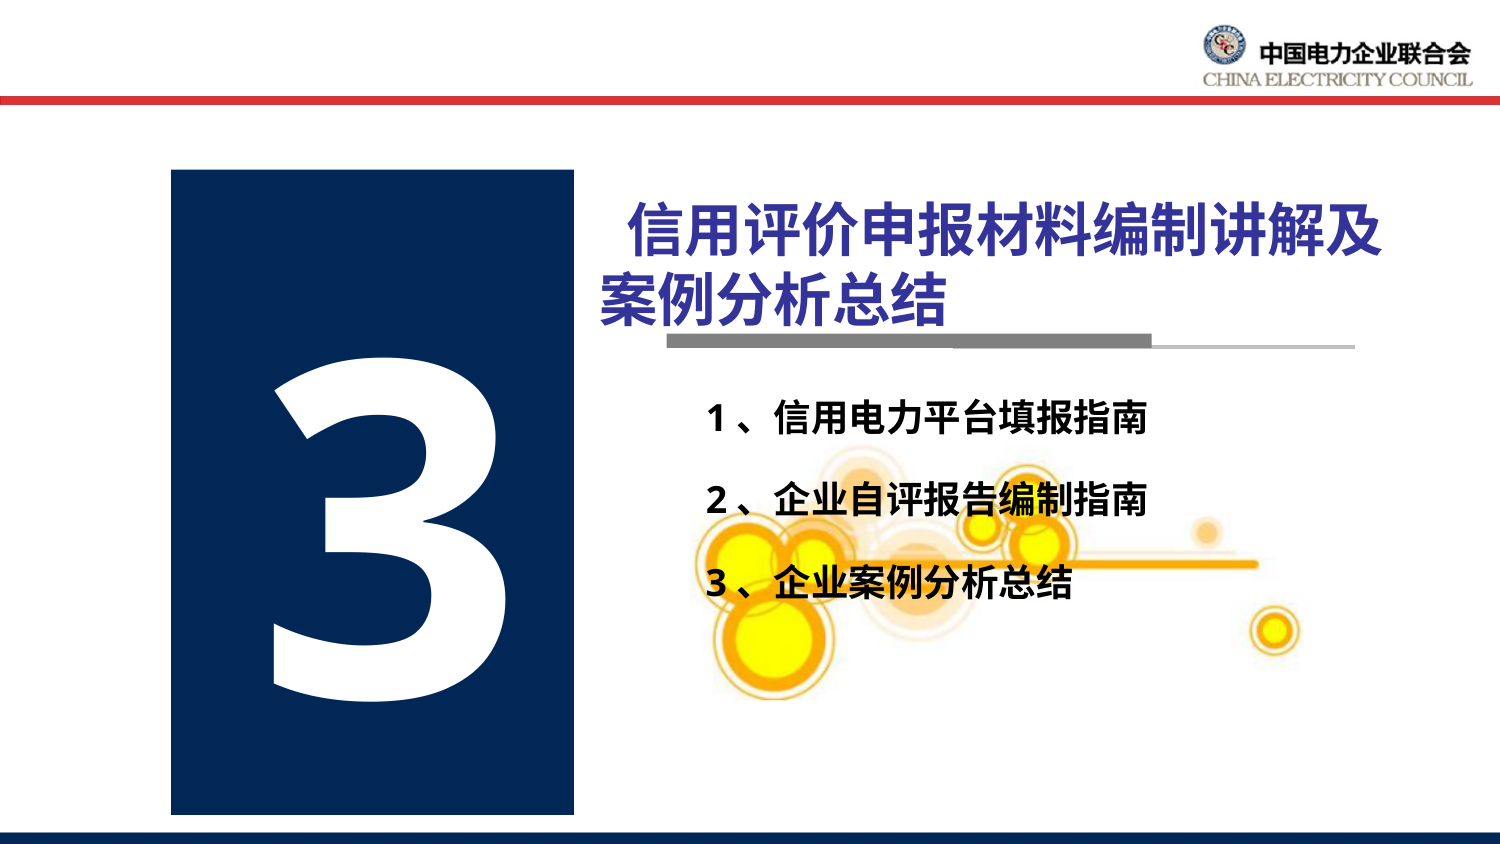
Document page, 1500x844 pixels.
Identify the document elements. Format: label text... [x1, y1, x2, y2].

text_box [169, 167, 576, 817]
text_box 3 [241, 221, 540, 799]
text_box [666, 333, 1356, 349]
text_box 1、信用电力平台填报指南 [691, 386, 1164, 420]
text_box 信用评价申报材料编制讲解及案例分析总结 [584, 185, 1447, 341]
picture [0, 0, 1500, 844]
